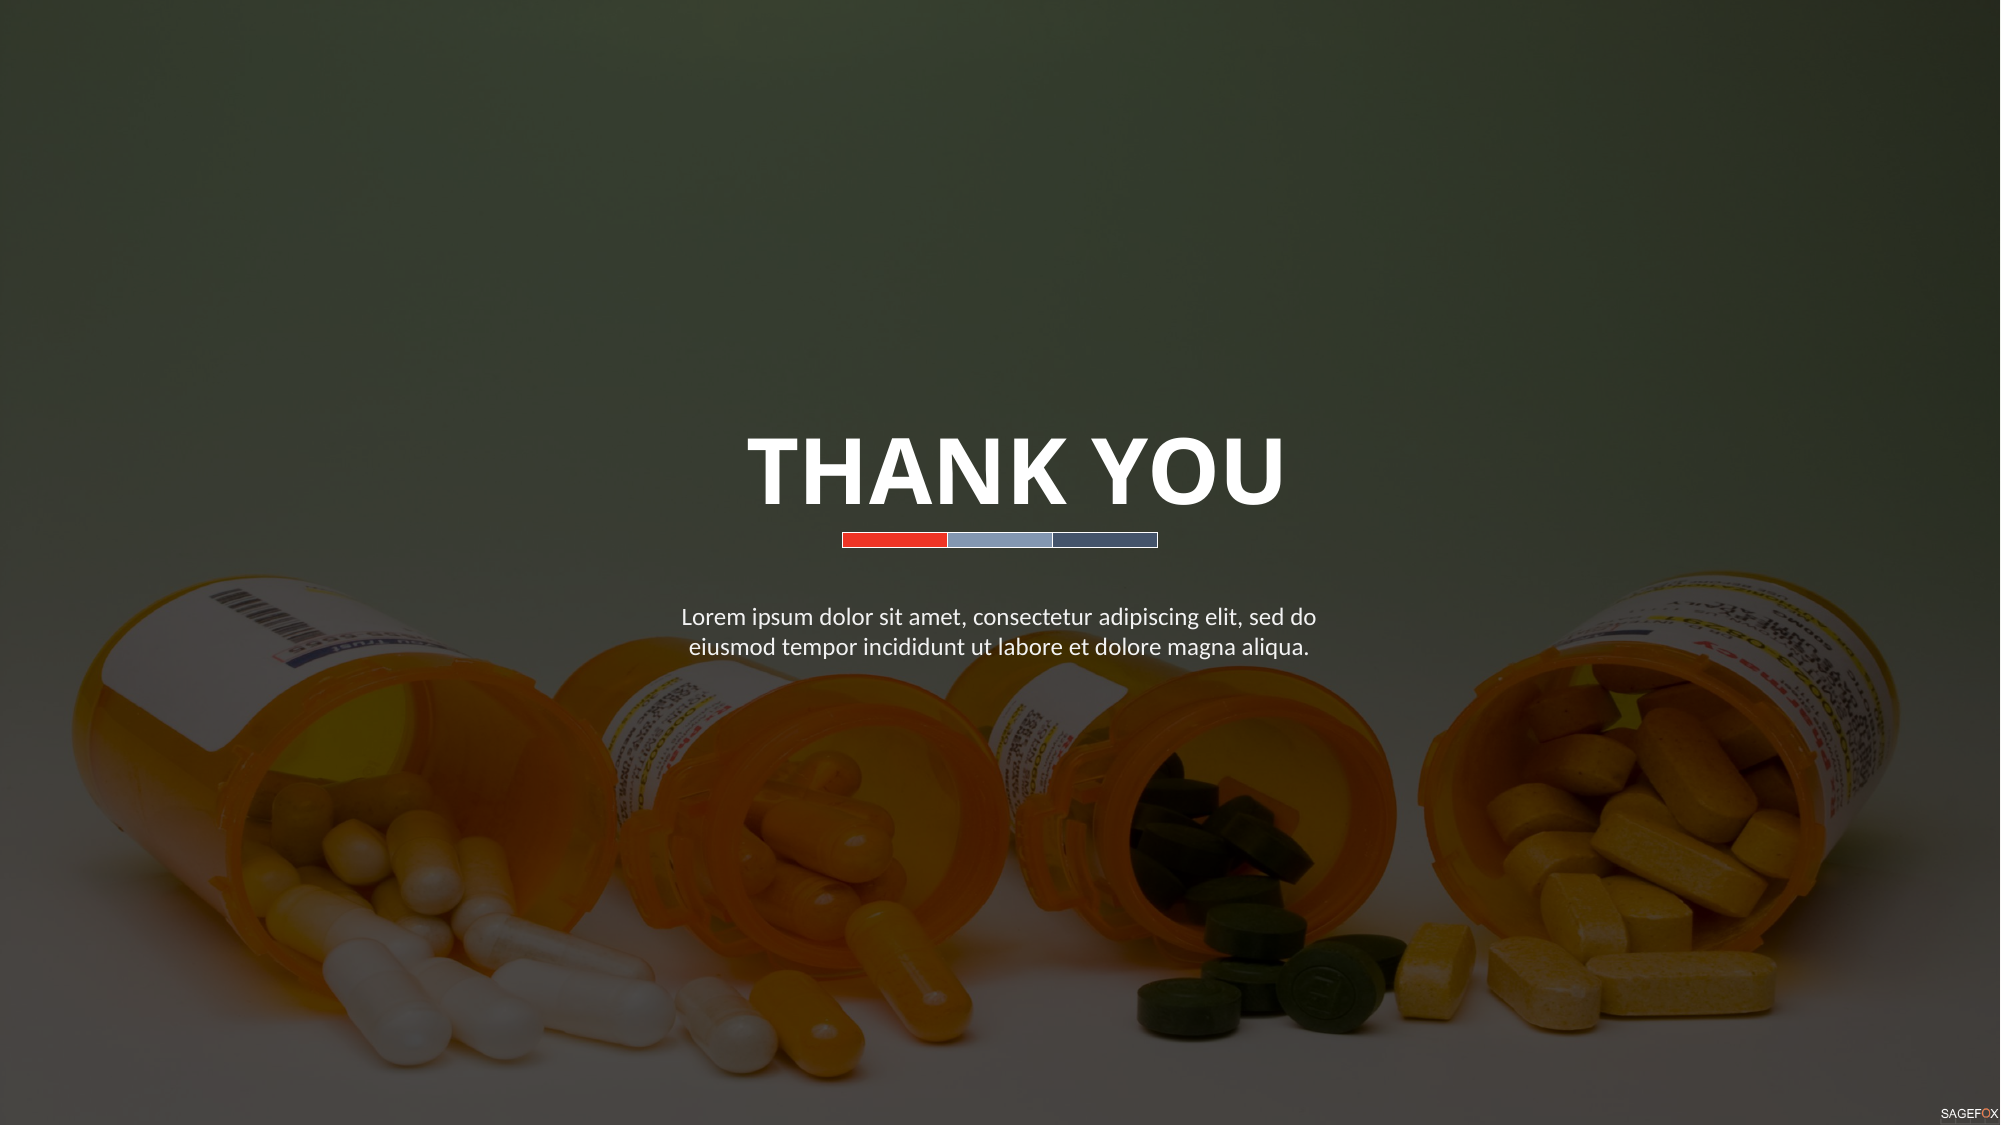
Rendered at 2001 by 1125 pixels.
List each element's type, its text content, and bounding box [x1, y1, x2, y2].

picture [0, 0, 2001, 1125]
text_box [842, 532, 1158, 548]
text_box THANK YOU [565, 405, 1470, 531]
text_box Lorem ipsum dolor sit amet, consectetur adipiscing elit, sed do eiusmod tempor incididunt ut labore et dolore magna aliqua. [660, 593, 1340, 668]
